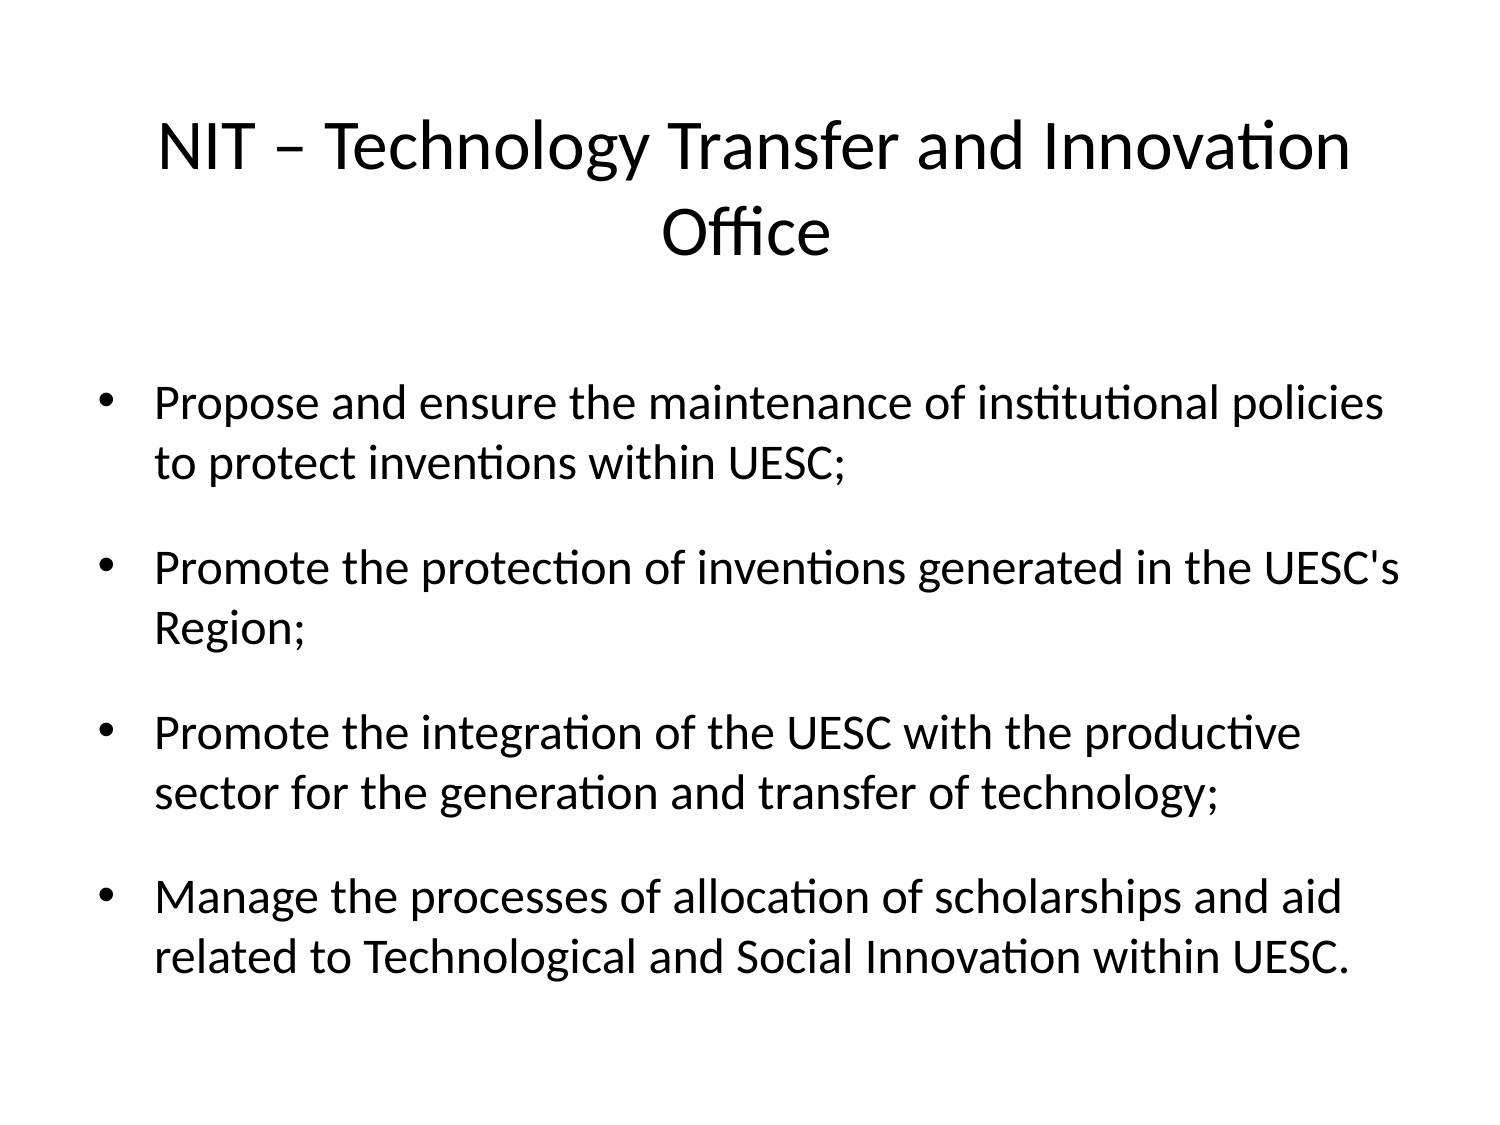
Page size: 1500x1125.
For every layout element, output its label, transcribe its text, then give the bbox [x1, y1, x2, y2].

title NIT – Technology Transfer and Innovation Office [79, 90, 1431, 278]
list Propose and ensure the maintenance of institutional policies to protect inventions within UESC; Promote the protection of inventions generated in the UESC's Region; Promote the integration of the UESC with the productive sector for the generation and transfer of technology; Manage the processes of allocation of scholarships and aid related to Technological and Social Innovation within UESC. [82, 361, 1433, 1105]
